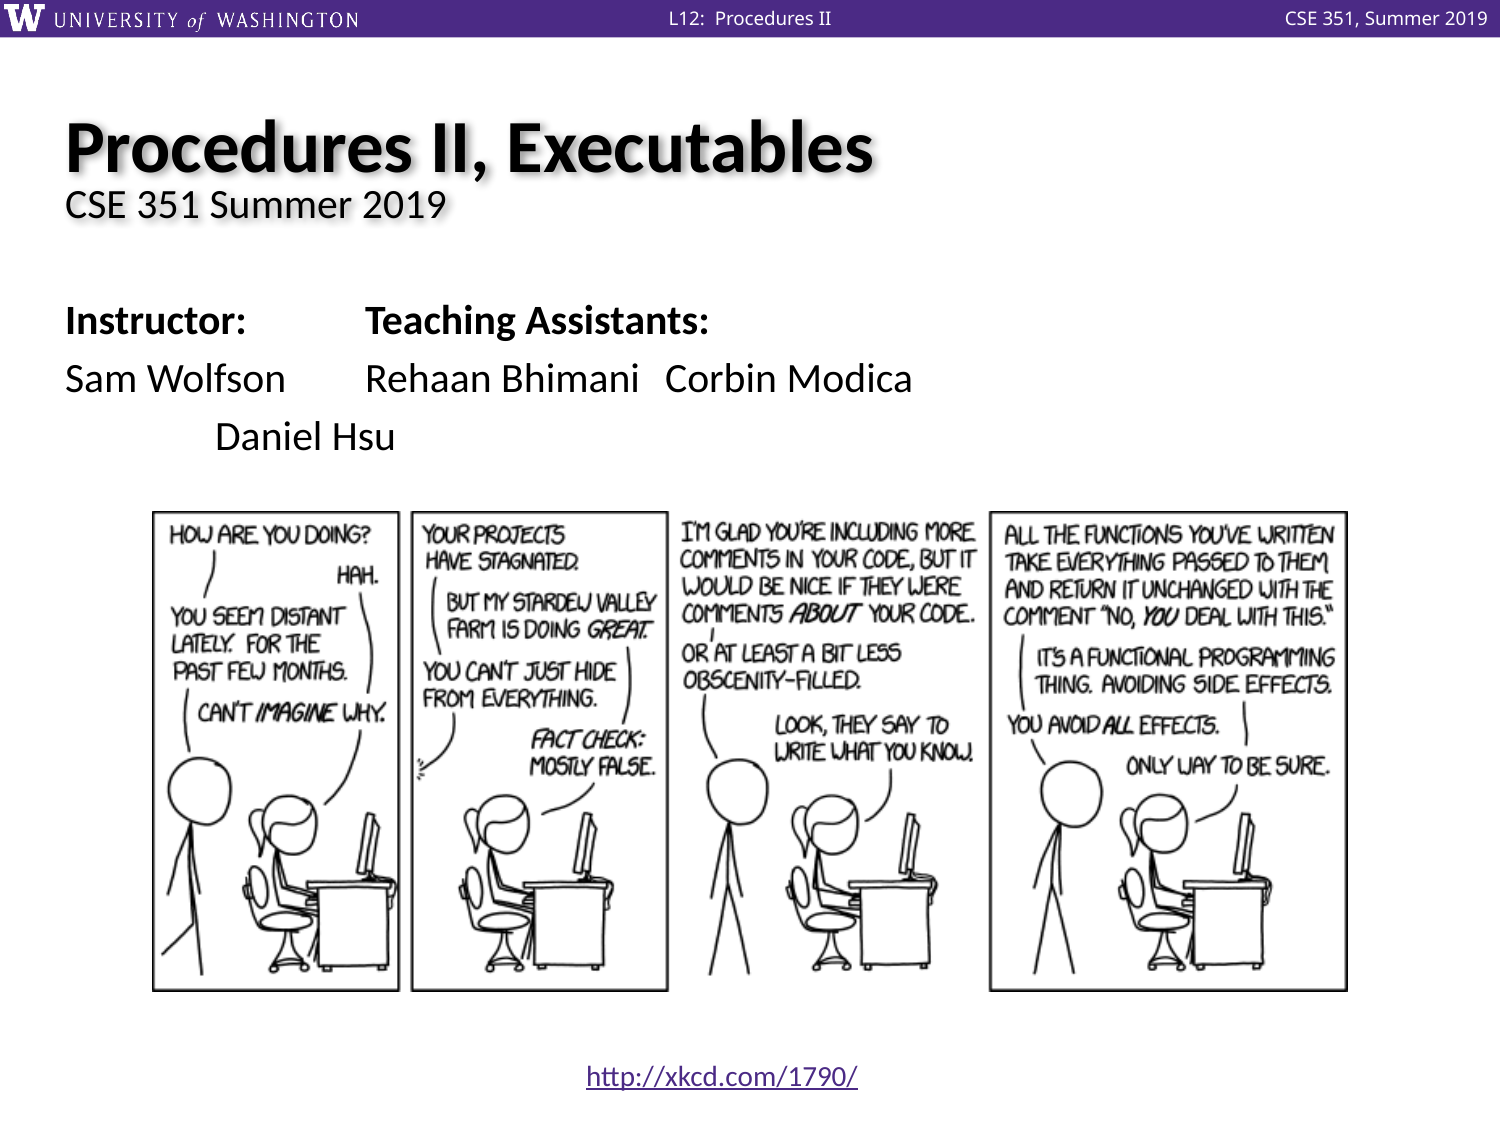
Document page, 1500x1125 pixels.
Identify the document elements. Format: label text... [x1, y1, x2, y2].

picture [151, 511, 1349, 992]
title Procedures II, Executables CSE 351 Summer 2019 [49, 49, 1326, 284]
picture [4, 4, 358, 32]
subtitle Instructor: Teaching Assistants: Sam Wolfson Rehaan Bhimani Corbin Modica Daniel Hsu [49, 284, 1452, 1036]
text_box http://xkcd.com/1790/ [422, 1049, 1023, 1100]
